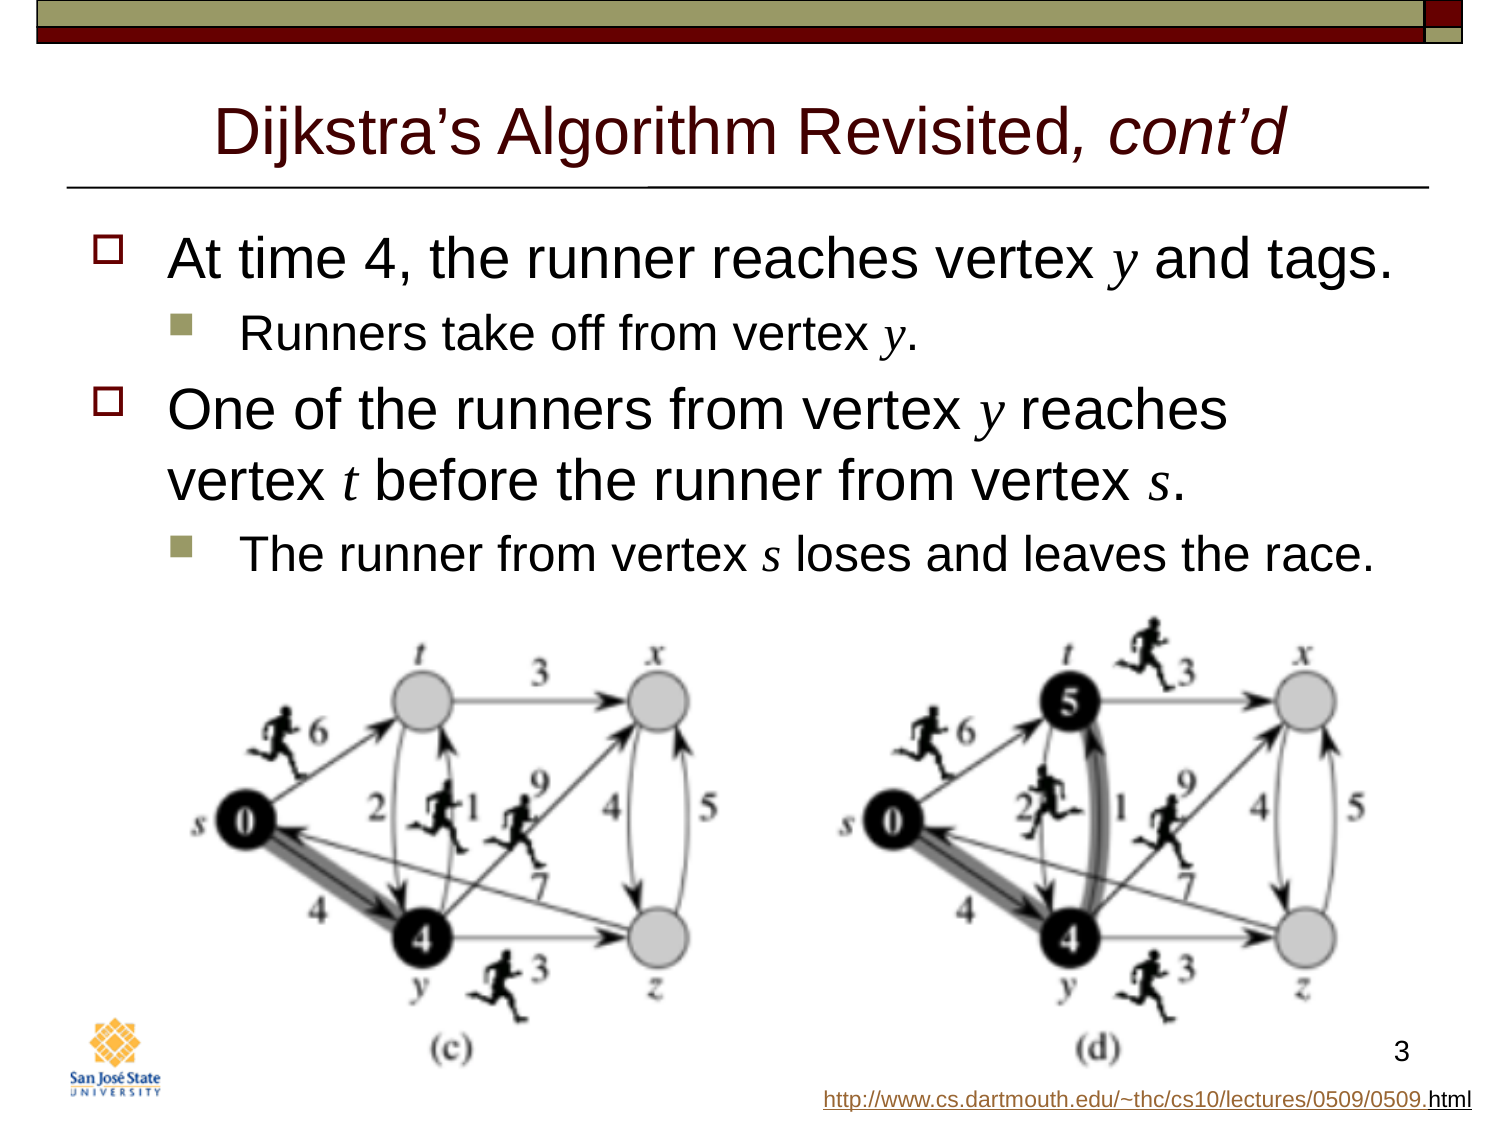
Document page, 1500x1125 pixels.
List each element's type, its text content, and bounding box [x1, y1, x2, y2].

picture [60, 1012, 166, 1112]
slide_number 3 [1384, 1025, 1425, 1077]
text_box http://www.cs.dartmouth.edu/~thc/cs10/lectures/0509/0509.html [808, 1077, 1494, 1120]
list At time 4, the runner reaches vertex y and tags. Runners take off from vertex y. One of the runners from vertex y reaches vertex t before the runner from vertex s. The runner from vertex s loses and leaves the race. [75, 212, 1425, 608]
picture [179, 597, 1381, 1088]
title Dijkstra’s Algorithm Revisited, cont’d [75, 67, 1425, 175]
